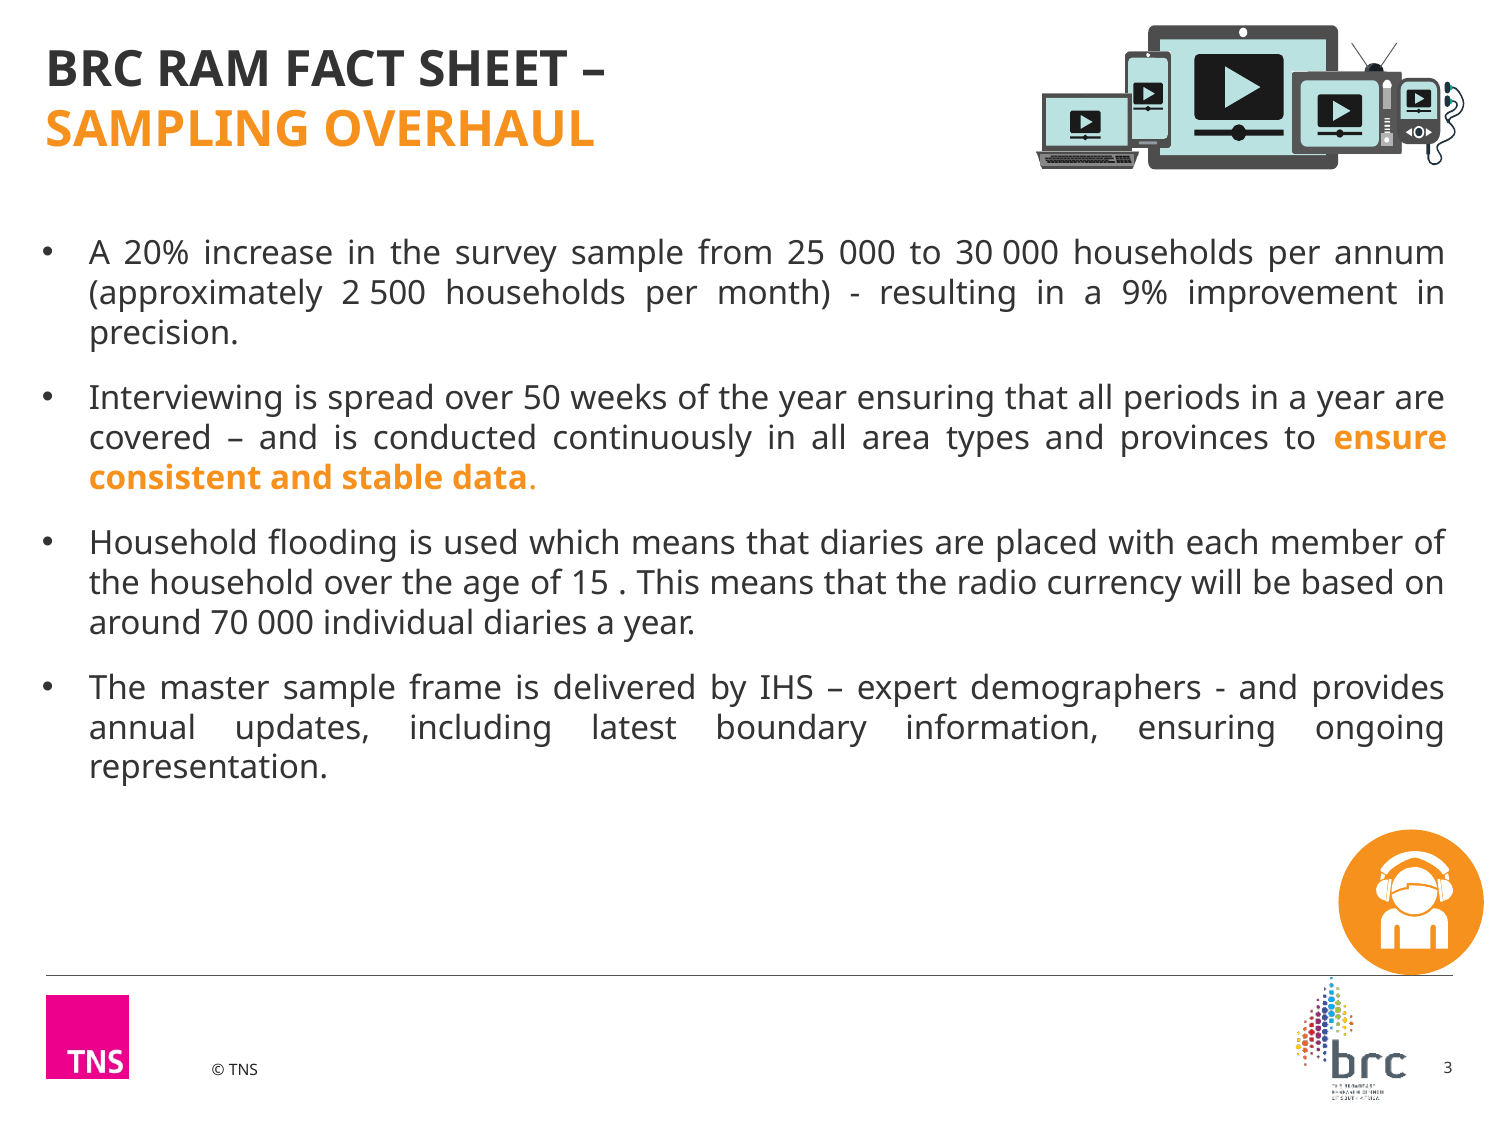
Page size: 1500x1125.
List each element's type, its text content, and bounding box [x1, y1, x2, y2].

list A 20% increase in the survey sample from 25 000 to 30 000 households per annum (approximately 2 500 households per month) - resulting in a 9% improvement in precision. Interviewing is spread over 50 weeks of the year ensuring that all periods in a year are covered – and is conducted continuously in all area types and provinces to ensure consistent and stable data. Household flooding is used which means that diaries are placed with each member of the household over the age of 15 . This means that the radio currency will be based on around 70 000 individual diaries a year. The master sample frame is delivered by IHS – expert demographers - and provides annual updates, including latest boundary information, ensuring ongoing representation. [41, 196, 1448, 991]
text_box BRC RAM FACT SHEET – SAMPLING OVERHAUL [45, 2, 1452, 172]
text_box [1338, 829, 1485, 976]
picture [1270, 991, 1425, 1100]
slide_number 3 [1369, 1037, 1453, 1079]
picture [46, 995, 129, 1079]
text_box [1036, 25, 1465, 170]
